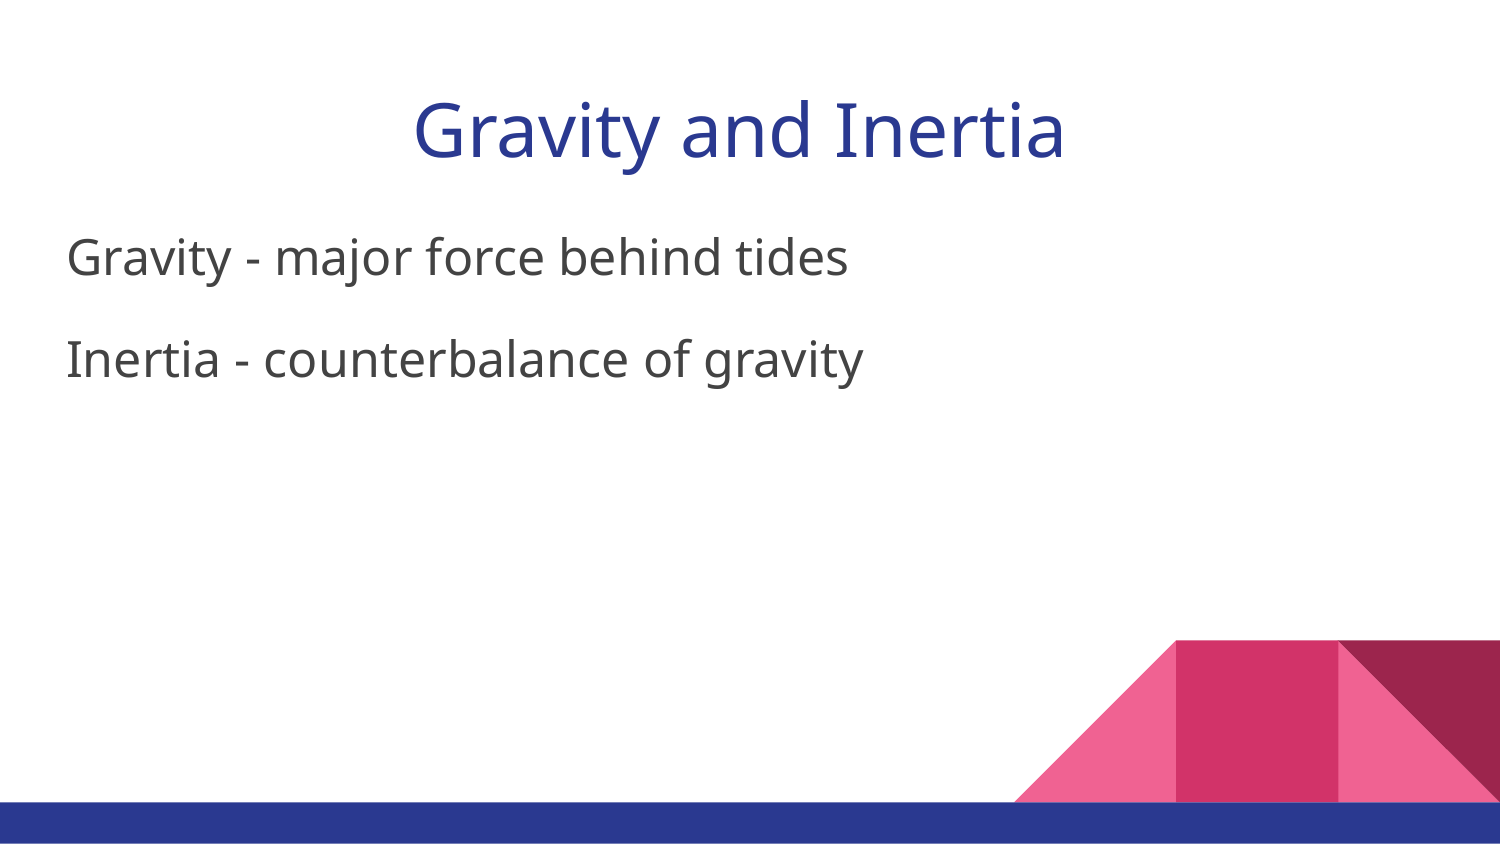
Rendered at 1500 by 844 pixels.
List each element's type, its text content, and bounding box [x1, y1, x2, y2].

title Gravity and Inertia [51, 67, 1449, 167]
list Gravity - major force behind tides Inertia - counterbalance of gravity [51, 201, 1449, 750]
